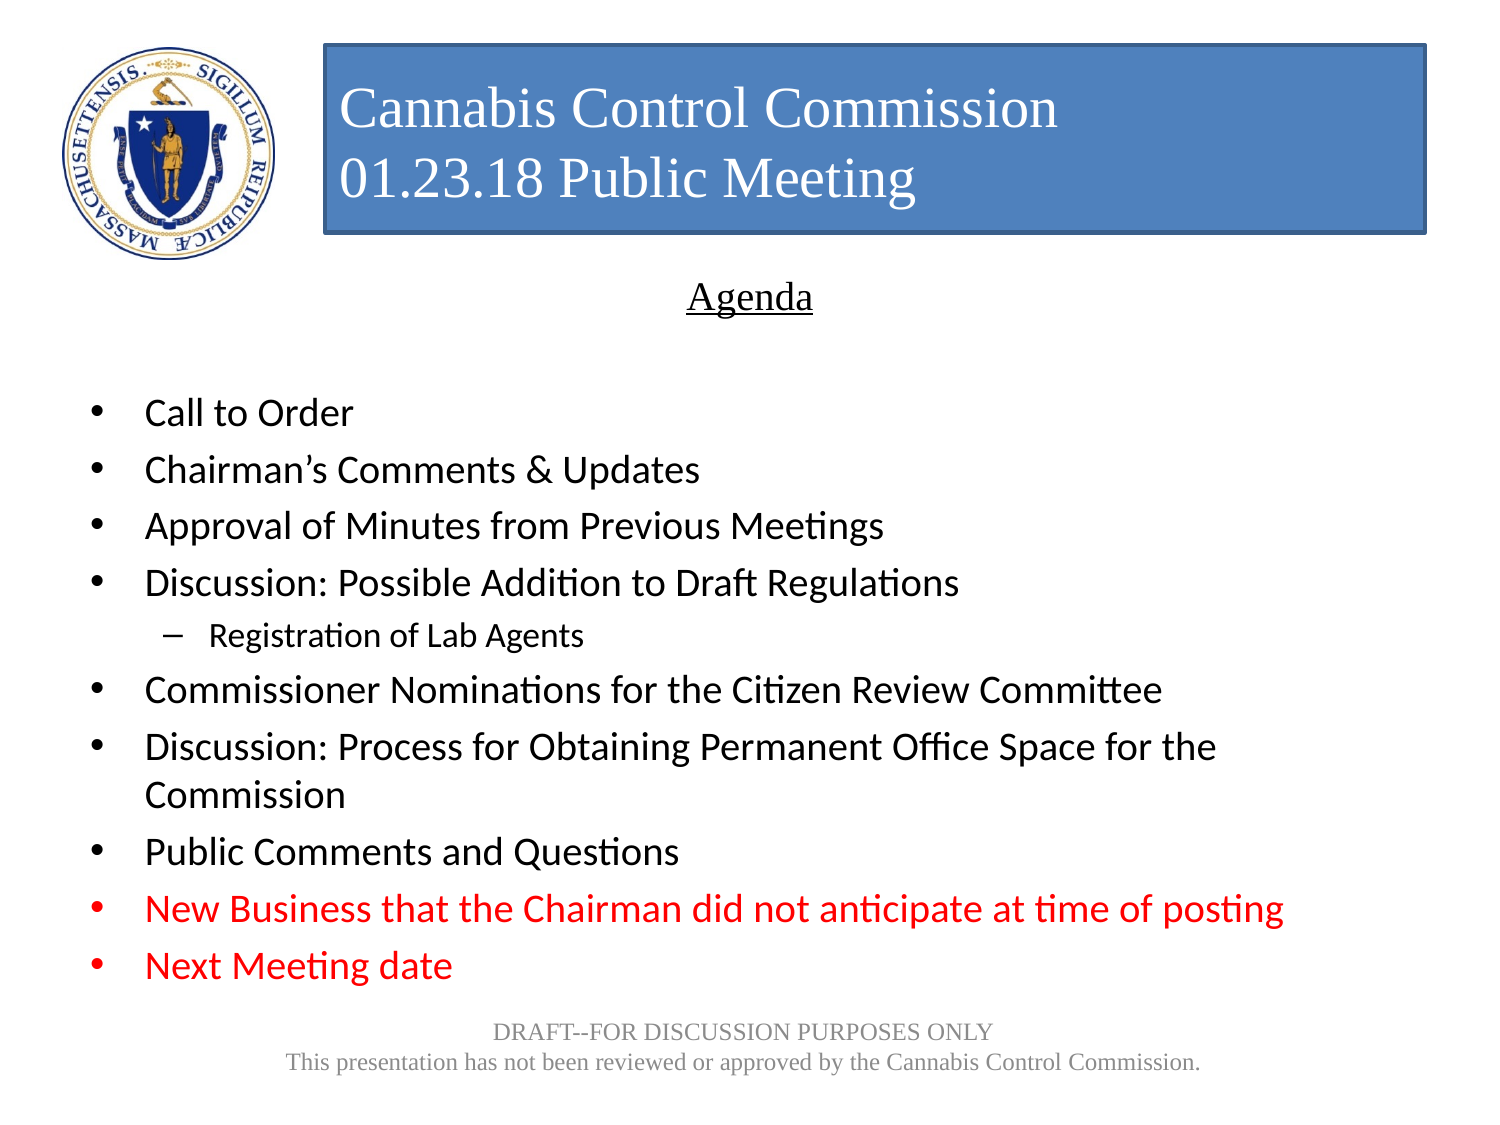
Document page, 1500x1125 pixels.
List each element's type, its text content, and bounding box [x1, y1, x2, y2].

title Cannabis Control Commission 01.23.18 Public Meeting [323, 43, 1427, 235]
picture [62, 46, 275, 260]
list Agenda Call to Order Chairman’s Comments & Updates Approval of Minutes from Previous Meetings Discussion: Possible Addition to Draft Regulations Registration of Lab Agents Commissioner Nominations for the Citizen Review Committee Discussion: Process for Obtaining Permanent Office Space for the Commission Public Comments and Questions New Business that the Chairman did not anticipate at time of posting Next Meeting date [75, 262, 1425, 987]
footer DRAFT--FOR DISCUSSION PURPOSES ONLY This presentation has not been reviewed or approved by the Cannabis Control Commission. [50, 987, 1438, 1103]
